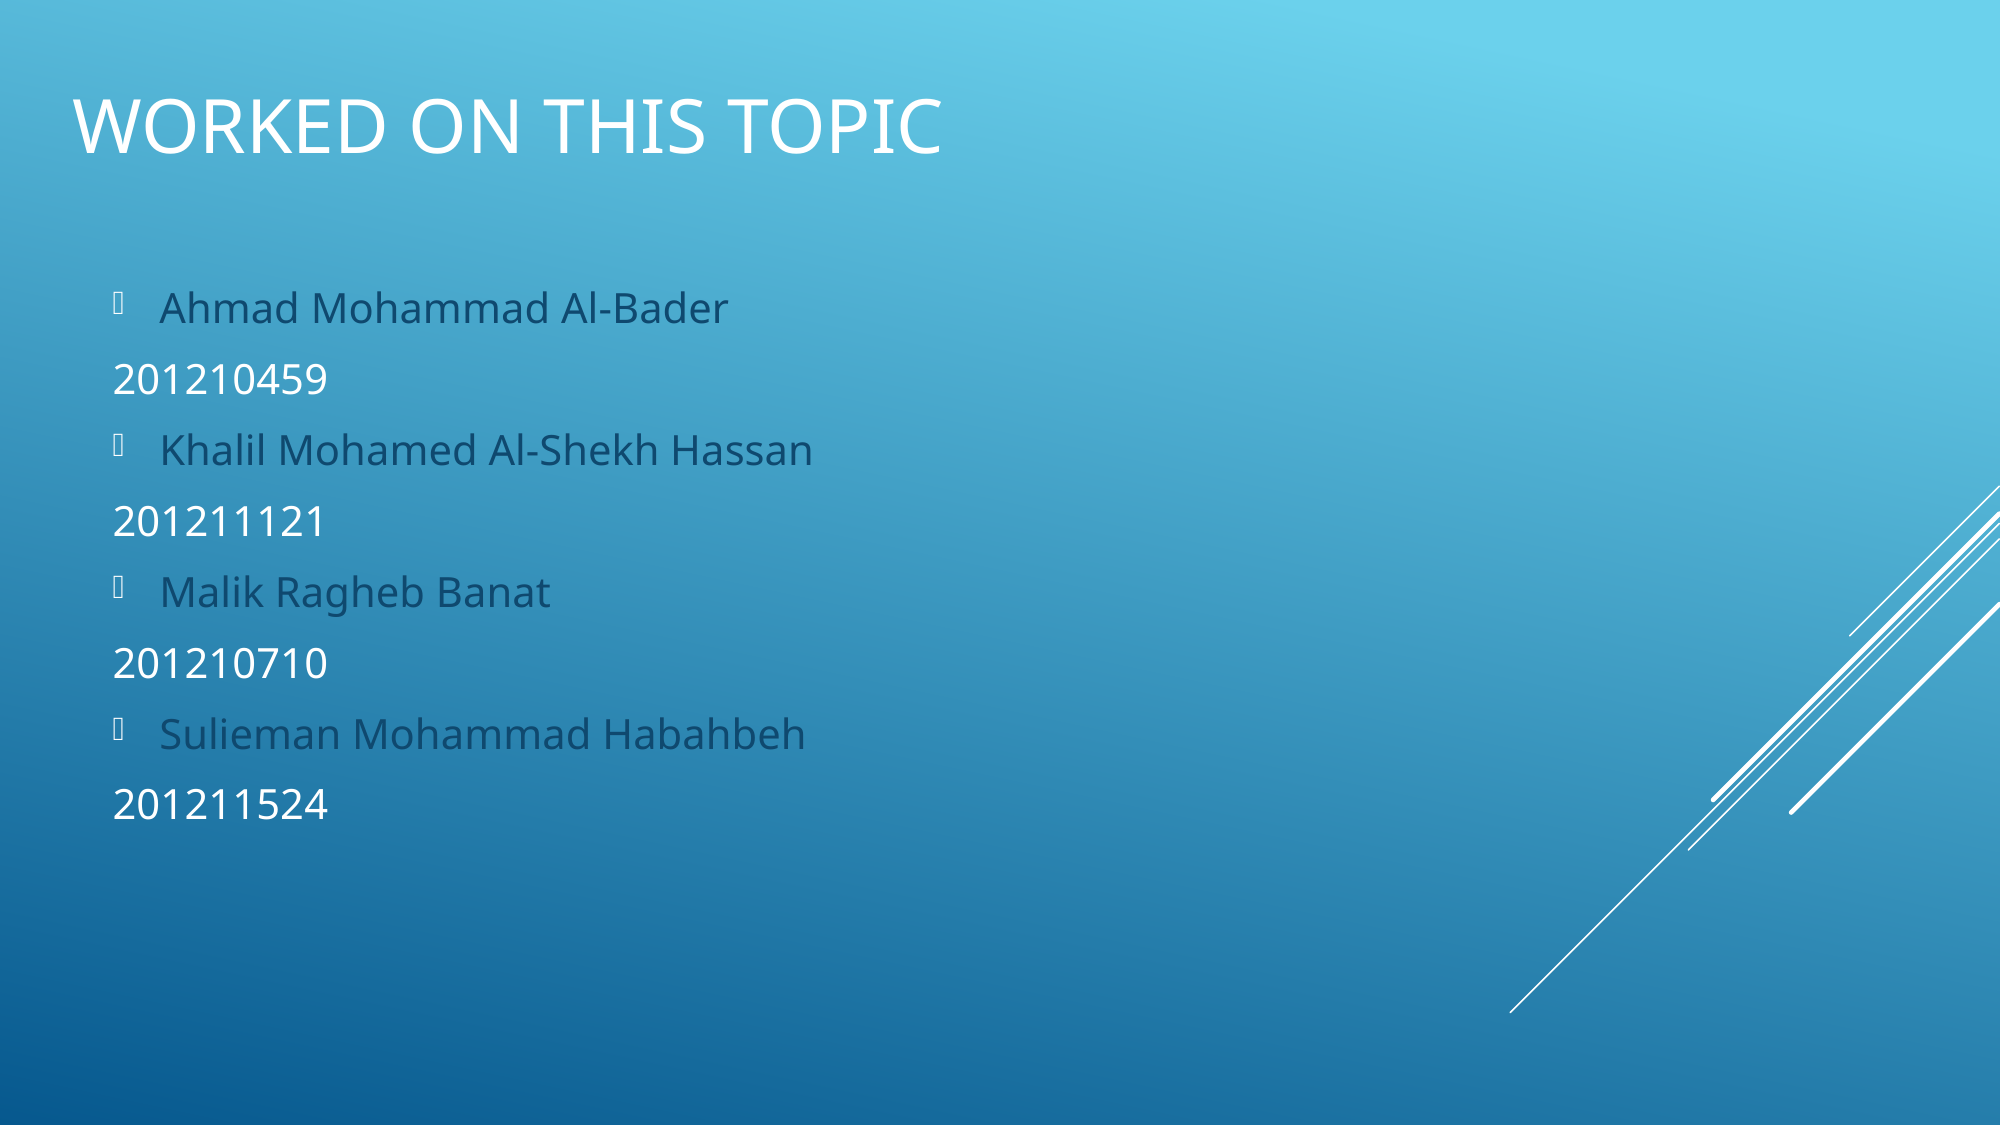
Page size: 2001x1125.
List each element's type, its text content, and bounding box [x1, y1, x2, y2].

list Ahmad Mohammad Al-Bader 201210459 Khalil Mohamed Al-Shekh Hassan 201211121 Malik Ragheb Banat 201210710 Sulieman Mohammad Habahbeh 201211524 [97, 294, 1498, 888]
title Worked on this Topic [57, 0, 1458, 248]
